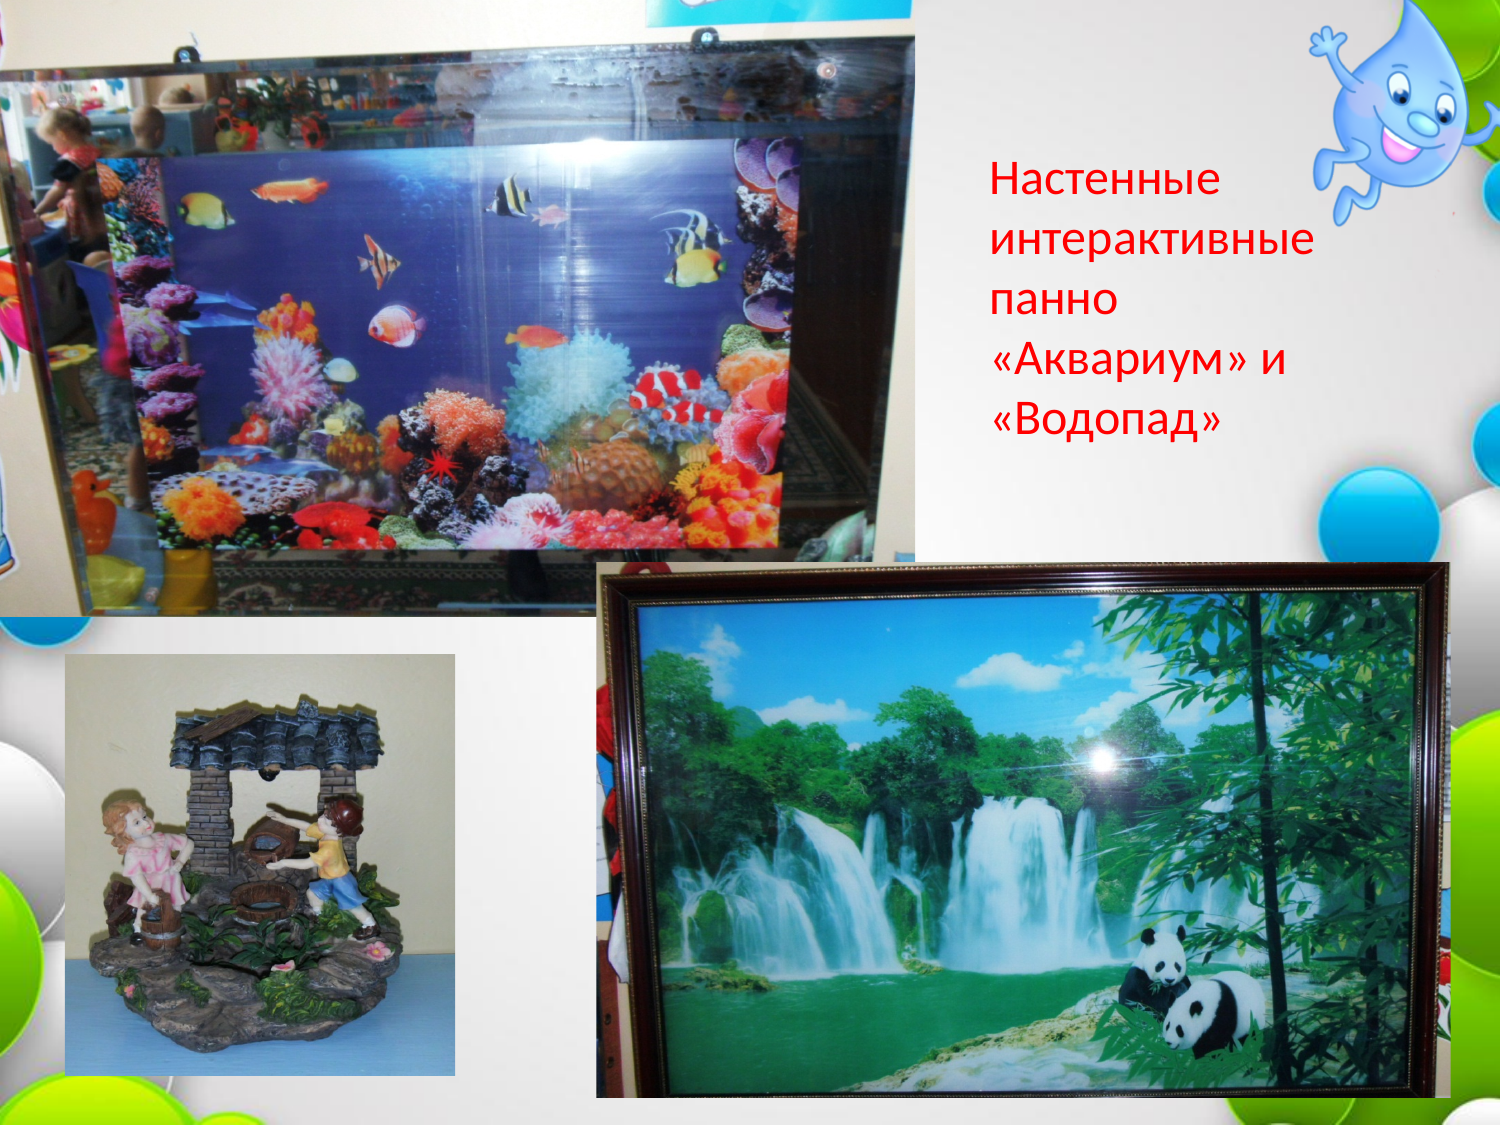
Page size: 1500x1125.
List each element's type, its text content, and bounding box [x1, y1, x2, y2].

text_box Настенные интерактивные панно «Аквариум» и «Водопад» [974, 137, 1388, 452]
picture [0, 0, 1500, 1125]
